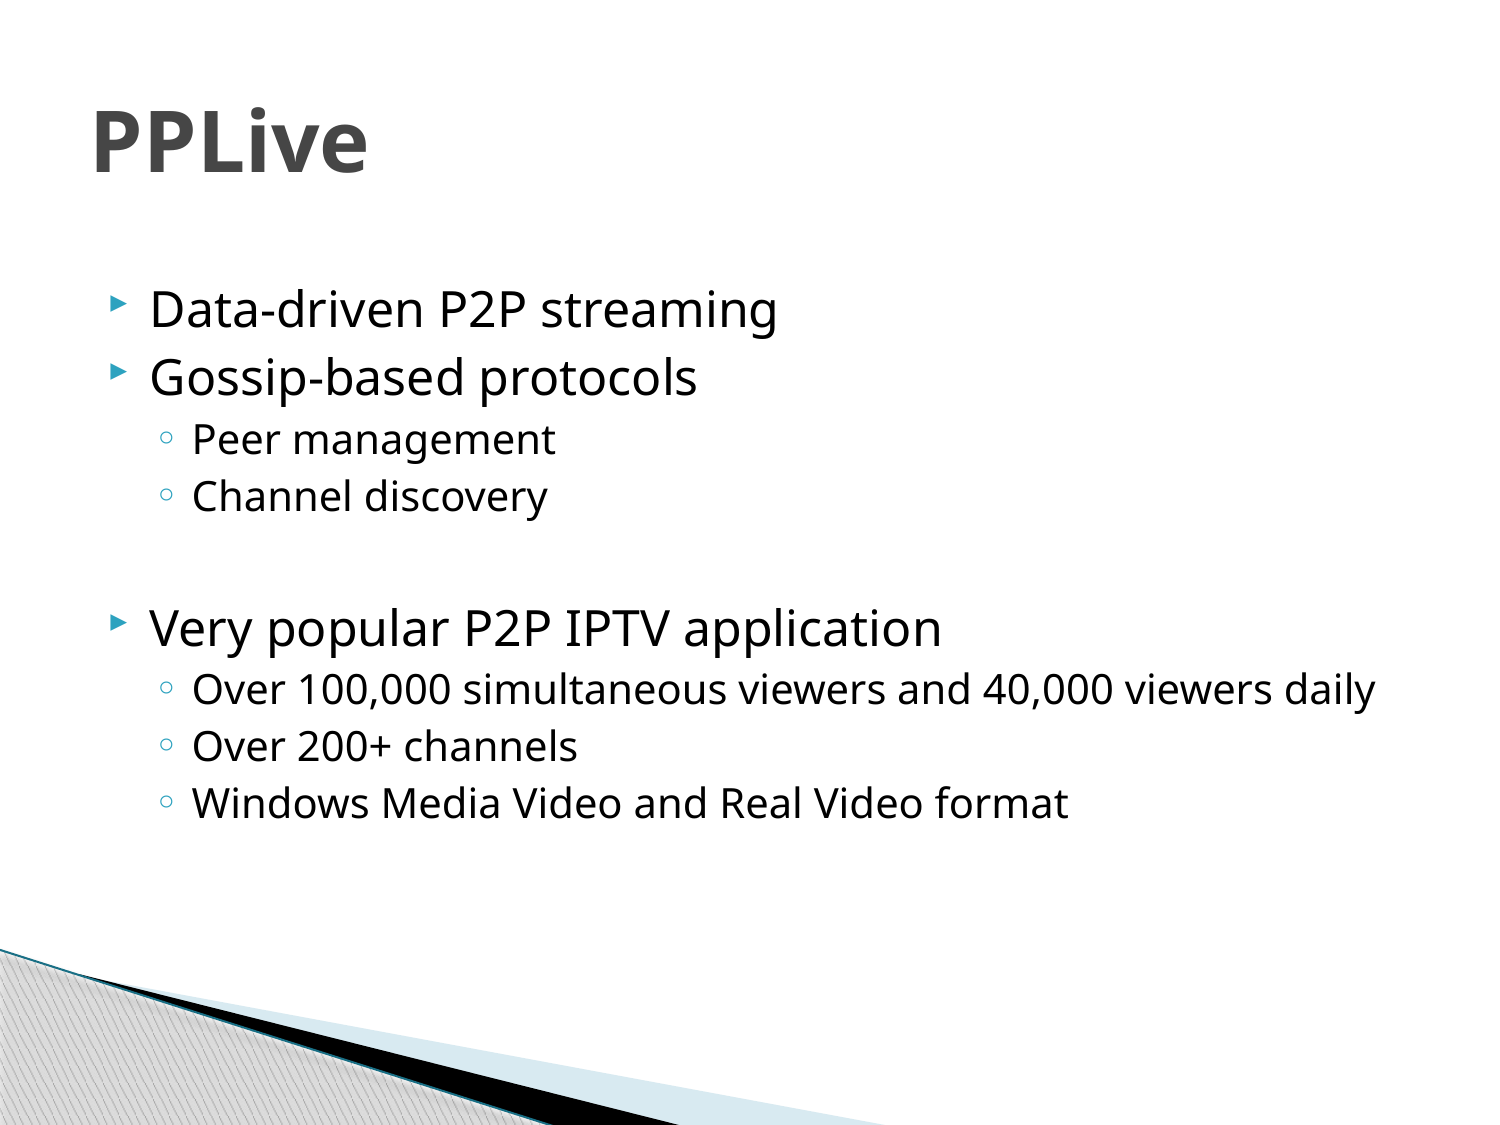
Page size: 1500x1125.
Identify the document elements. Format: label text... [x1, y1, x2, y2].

list Data-driven P2P streaming Gossip-based protocols Peer management Channel discovery Very popular P2P IPTV application Over 100,000 simultaneous viewers and 40,000 viewers daily Over 200+ channels Windows Media Video and Real Video format [75, 270, 1425, 1013]
title PPLive [75, 45, 1425, 233]
